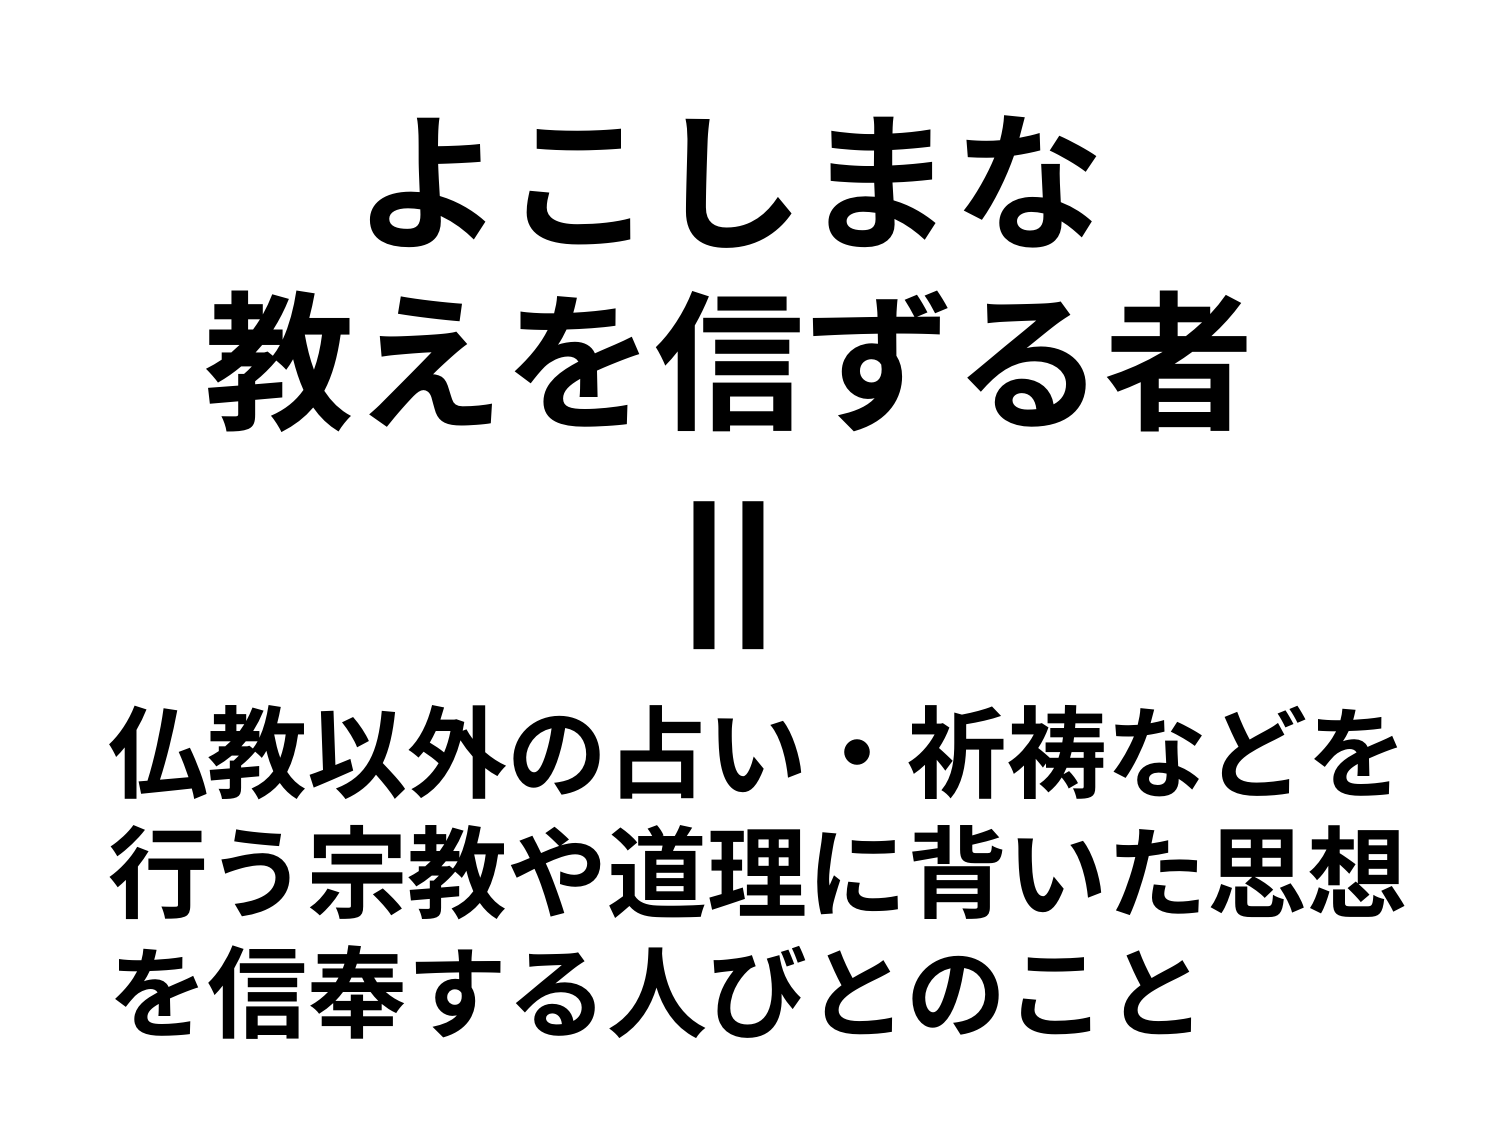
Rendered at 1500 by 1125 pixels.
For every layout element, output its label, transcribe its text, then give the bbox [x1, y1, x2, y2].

text_box よこしまな 教えを信ずる者 [26, 81, 1434, 457]
text_box ＝ [598, 457, 864, 683]
text_box 仏教以外の占い・祈祷などを行う宗教や道理に背いた思想を信奉する人びとのこと [93, 683, 1453, 1059]
